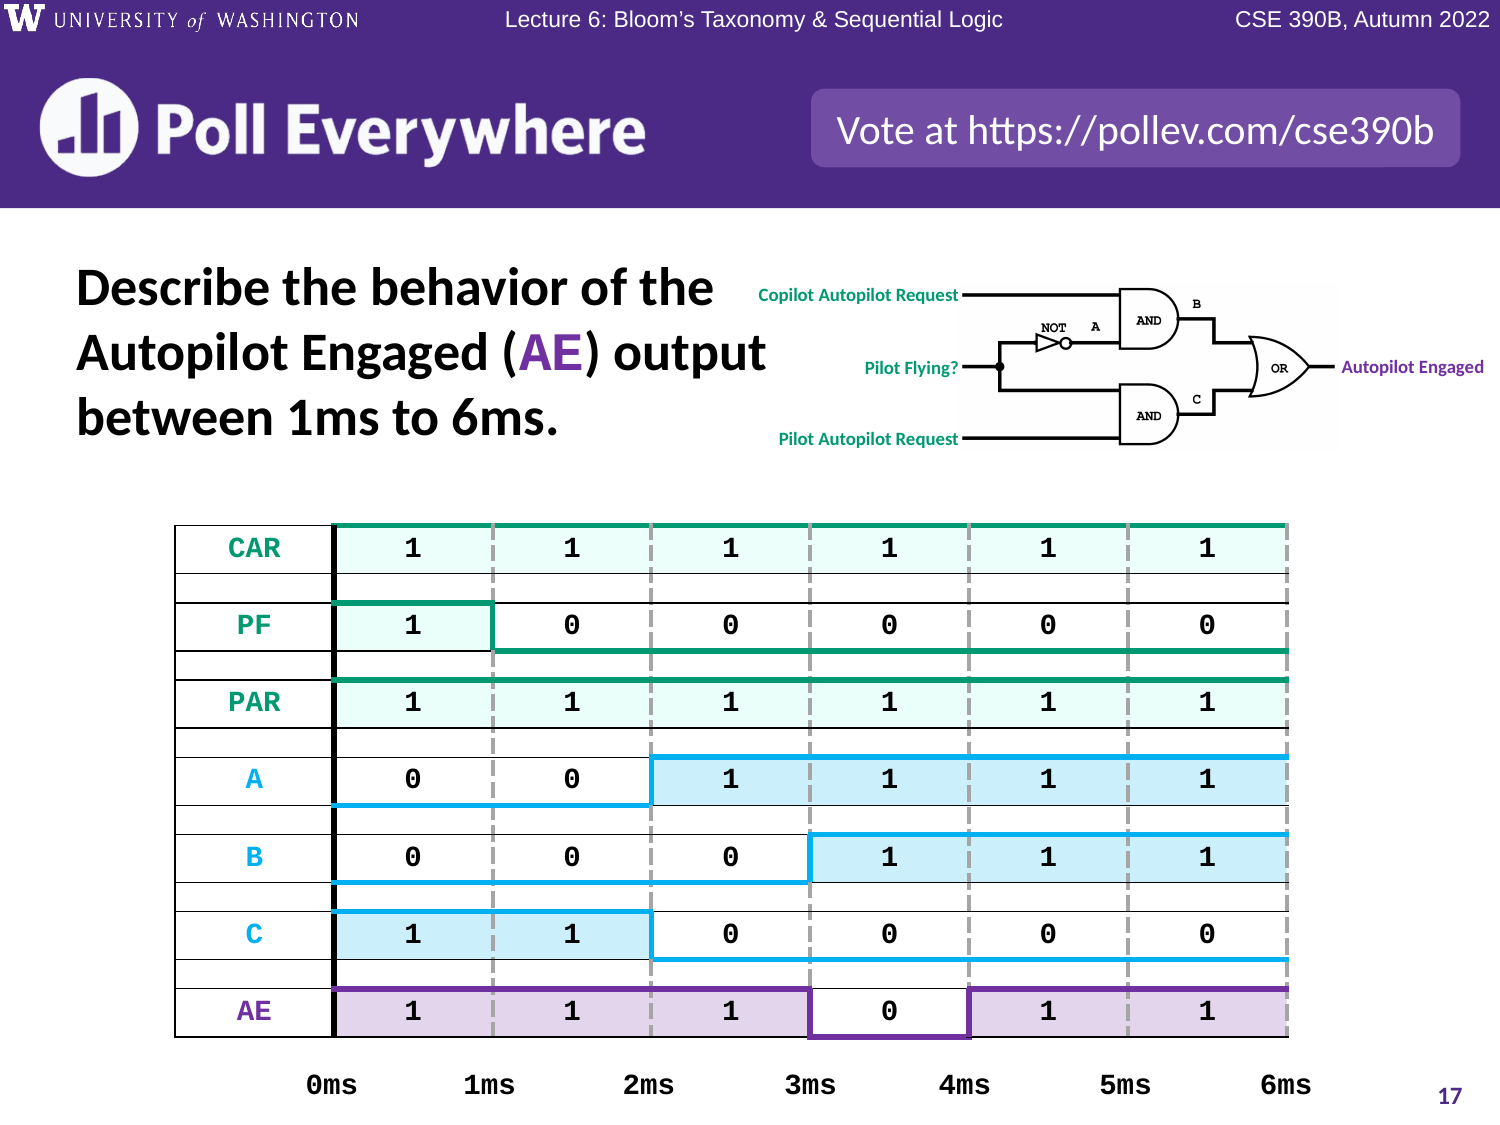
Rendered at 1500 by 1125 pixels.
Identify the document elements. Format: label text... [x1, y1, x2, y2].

table_cell [651, 806, 810, 834]
table_cell [493, 808, 651, 834]
table_cell [337, 960, 493, 986]
table_cell PAR [176, 681, 331, 727]
text_box 6ms [1236, 1058, 1337, 1108]
table_cell [1128, 962, 1287, 986]
text_box 1ms [439, 1058, 540, 1108]
table_header 1 [493, 528, 651, 573]
table_header 1 [969, 528, 1128, 573]
table_cell [810, 654, 969, 677]
text_box 0ms [281, 1058, 382, 1108]
table_cell 0 [493, 835, 651, 880]
table_cell [493, 654, 651, 677]
table_cell 1 [969, 837, 1128, 882]
table_cell [651, 654, 810, 677]
table_cell [651, 729, 810, 754]
table_cell [969, 883, 1128, 911]
table_cell 1 [1128, 837, 1287, 882]
table_cell [969, 574, 1128, 602]
table_cell 1 [337, 992, 493, 1036]
table_cell [969, 806, 1128, 832]
table_cell [493, 960, 651, 986]
table_cell 1 [493, 914, 649, 959]
table_cell 1 [651, 683, 810, 727]
table_cell [969, 962, 1128, 986]
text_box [732, 274, 1500, 458]
table_cell C [176, 912, 331, 959]
table_cell 0 [969, 604, 1128, 648]
table_cell [1128, 883, 1287, 911]
table_cell [810, 729, 969, 754]
table_cell [1128, 729, 1287, 754]
table_cell [651, 574, 810, 602]
table_cell 0 [1128, 604, 1287, 648]
table_header 1 [651, 528, 810, 573]
table_cell [651, 885, 810, 911]
table_cell 1 [810, 760, 969, 805]
table_cell 0 [337, 835, 493, 880]
table_cell [493, 729, 651, 757]
picture [39, 78, 646, 178]
table_cell [810, 883, 969, 911]
text_box 3ms [760, 1058, 861, 1108]
table_cell 0 [493, 758, 649, 803]
table_cell 0 [969, 912, 1128, 957]
table_cell 0 [495, 604, 651, 648]
table_cell [810, 806, 969, 832]
table_cell 0 [813, 989, 966, 1034]
table_cell [176, 729, 331, 757]
table_cell A [176, 758, 331, 805]
table_cell 1 [493, 683, 651, 727]
table_cell [176, 806, 331, 834]
table_cell 1 [651, 992, 807, 1036]
table_cell 1 [493, 992, 651, 1036]
table_cell [176, 960, 331, 988]
table_cell 0 [651, 835, 807, 880]
text_box 2ms [598, 1058, 699, 1108]
text_box Describe the behavior of the Autopilot Engaged (AE) output between 1ms to 6ms. [61, 243, 792, 453]
table_cell 1 [810, 683, 969, 727]
table_header CAR [176, 526, 331, 573]
table_cell 1 [813, 837, 969, 882]
table_cell 1 [969, 683, 1128, 727]
table_cell 1 [1128, 683, 1287, 727]
table_header 1 [1128, 528, 1287, 573]
table_cell AE [176, 989, 331, 1036]
table_cell B [176, 835, 331, 882]
table_cell [493, 574, 651, 602]
table_cell 1 [969, 760, 1128, 805]
table_cell [493, 885, 651, 909]
table_cell [337, 652, 493, 677]
text_box 4ms [914, 1058, 1015, 1108]
table_cell 1 [654, 760, 810, 805]
table_cell 0 [810, 604, 969, 648]
table_cell PF [176, 604, 331, 650]
table_cell [969, 729, 1128, 754]
table_cell [176, 883, 331, 911]
table_cell [810, 574, 969, 602]
table_cell 0 [810, 912, 969, 957]
table_cell [810, 962, 969, 988]
table_cell [337, 808, 493, 834]
table_cell [337, 729, 493, 757]
table_header 1 [810, 528, 969, 573]
table_cell [1128, 654, 1287, 677]
table_cell 1 [972, 992, 1128, 1036]
table_cell 0 [654, 912, 810, 957]
table_cell [337, 574, 493, 600]
table_cell 1 [337, 683, 493, 727]
table_cell 1 [1128, 760, 1287, 805]
picture [4, 4, 358, 32]
text_box 5ms [1075, 1058, 1176, 1108]
table_cell [1128, 806, 1287, 832]
table_cell 0 [1128, 912, 1287, 957]
table_cell 1 [337, 914, 493, 959]
table_cell [969, 654, 1128, 677]
table_cell 0 [337, 758, 493, 803]
table_cell [176, 574, 331, 602]
table_cell [337, 885, 493, 909]
table_cell [1128, 574, 1287, 602]
table_cell 0 [651, 604, 810, 648]
slide_number 17 [1400, 1065, 1500, 1125]
table_cell 1 [1128, 992, 1287, 1036]
table_cell 1 [337, 606, 490, 650]
table_cell [651, 962, 810, 986]
table_header 1 [337, 528, 493, 573]
table_cell [176, 652, 331, 679]
